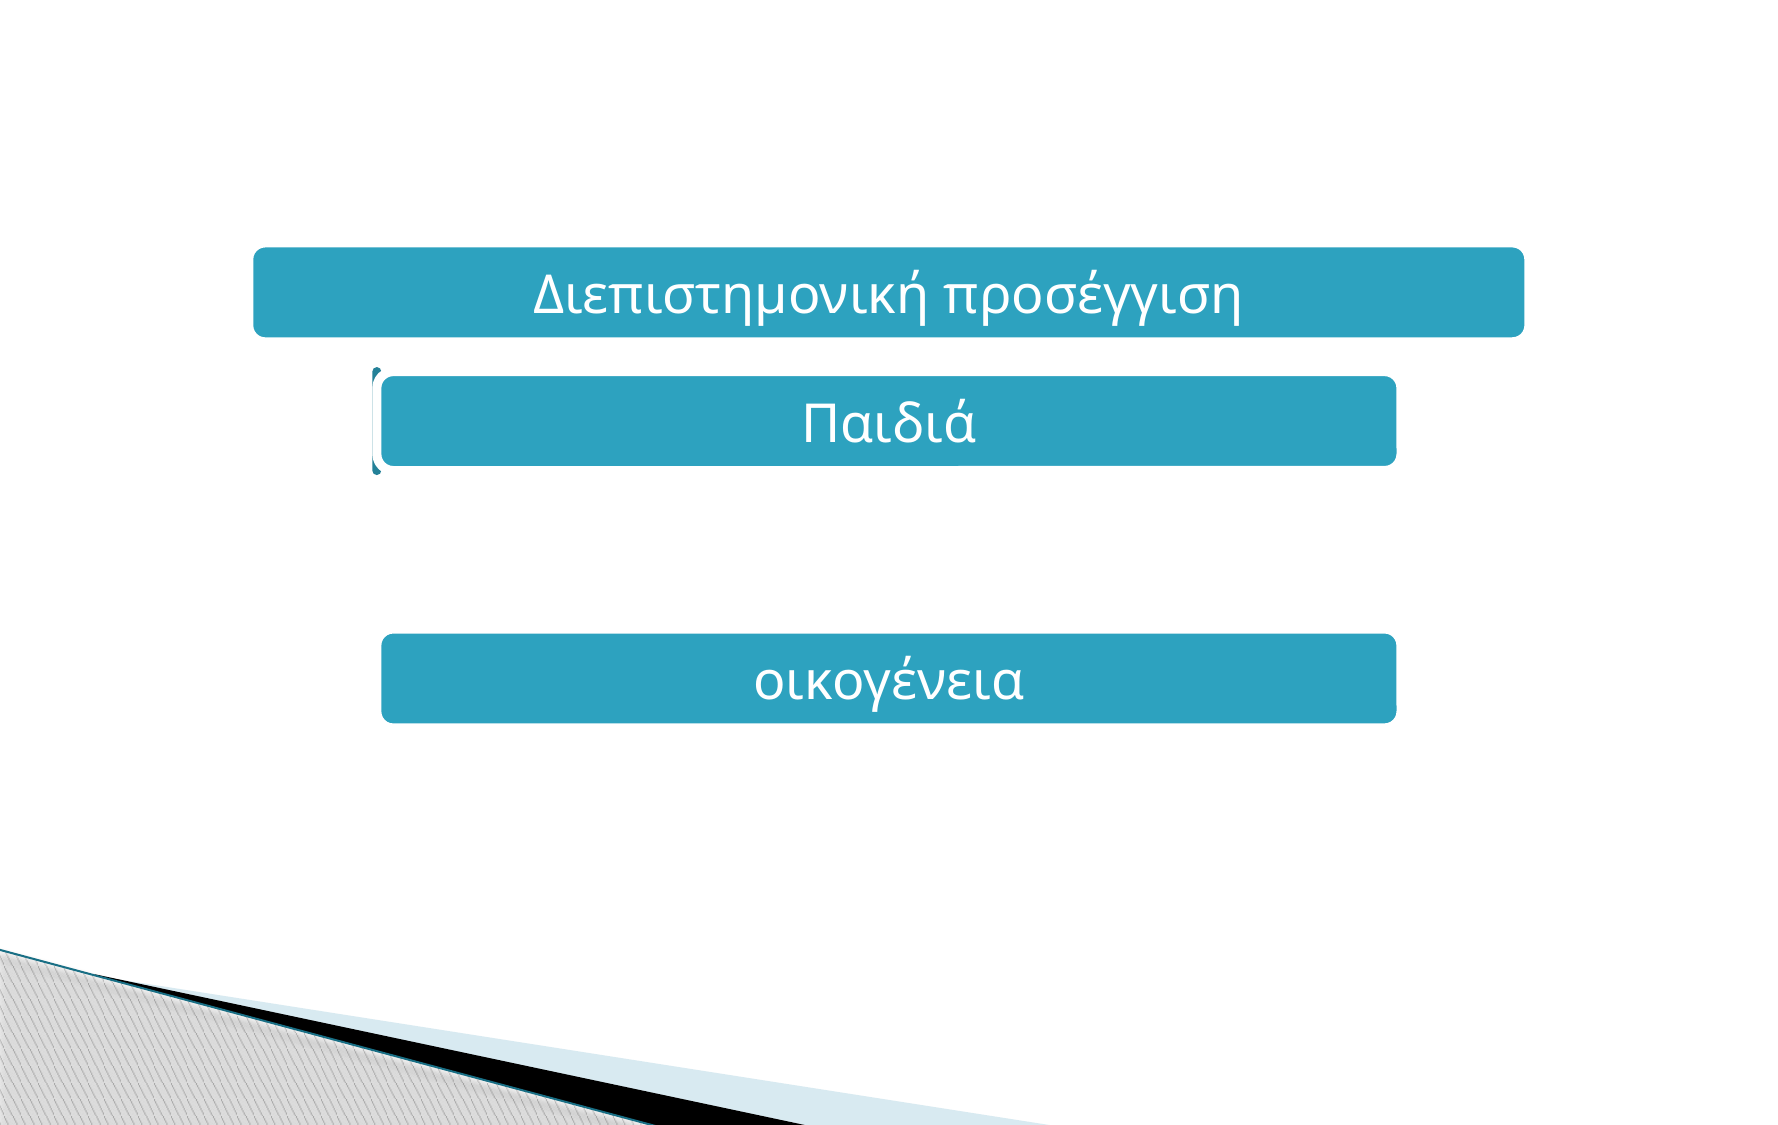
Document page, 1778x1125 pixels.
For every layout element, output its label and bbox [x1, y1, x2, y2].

list [88, 242, 1690, 986]
